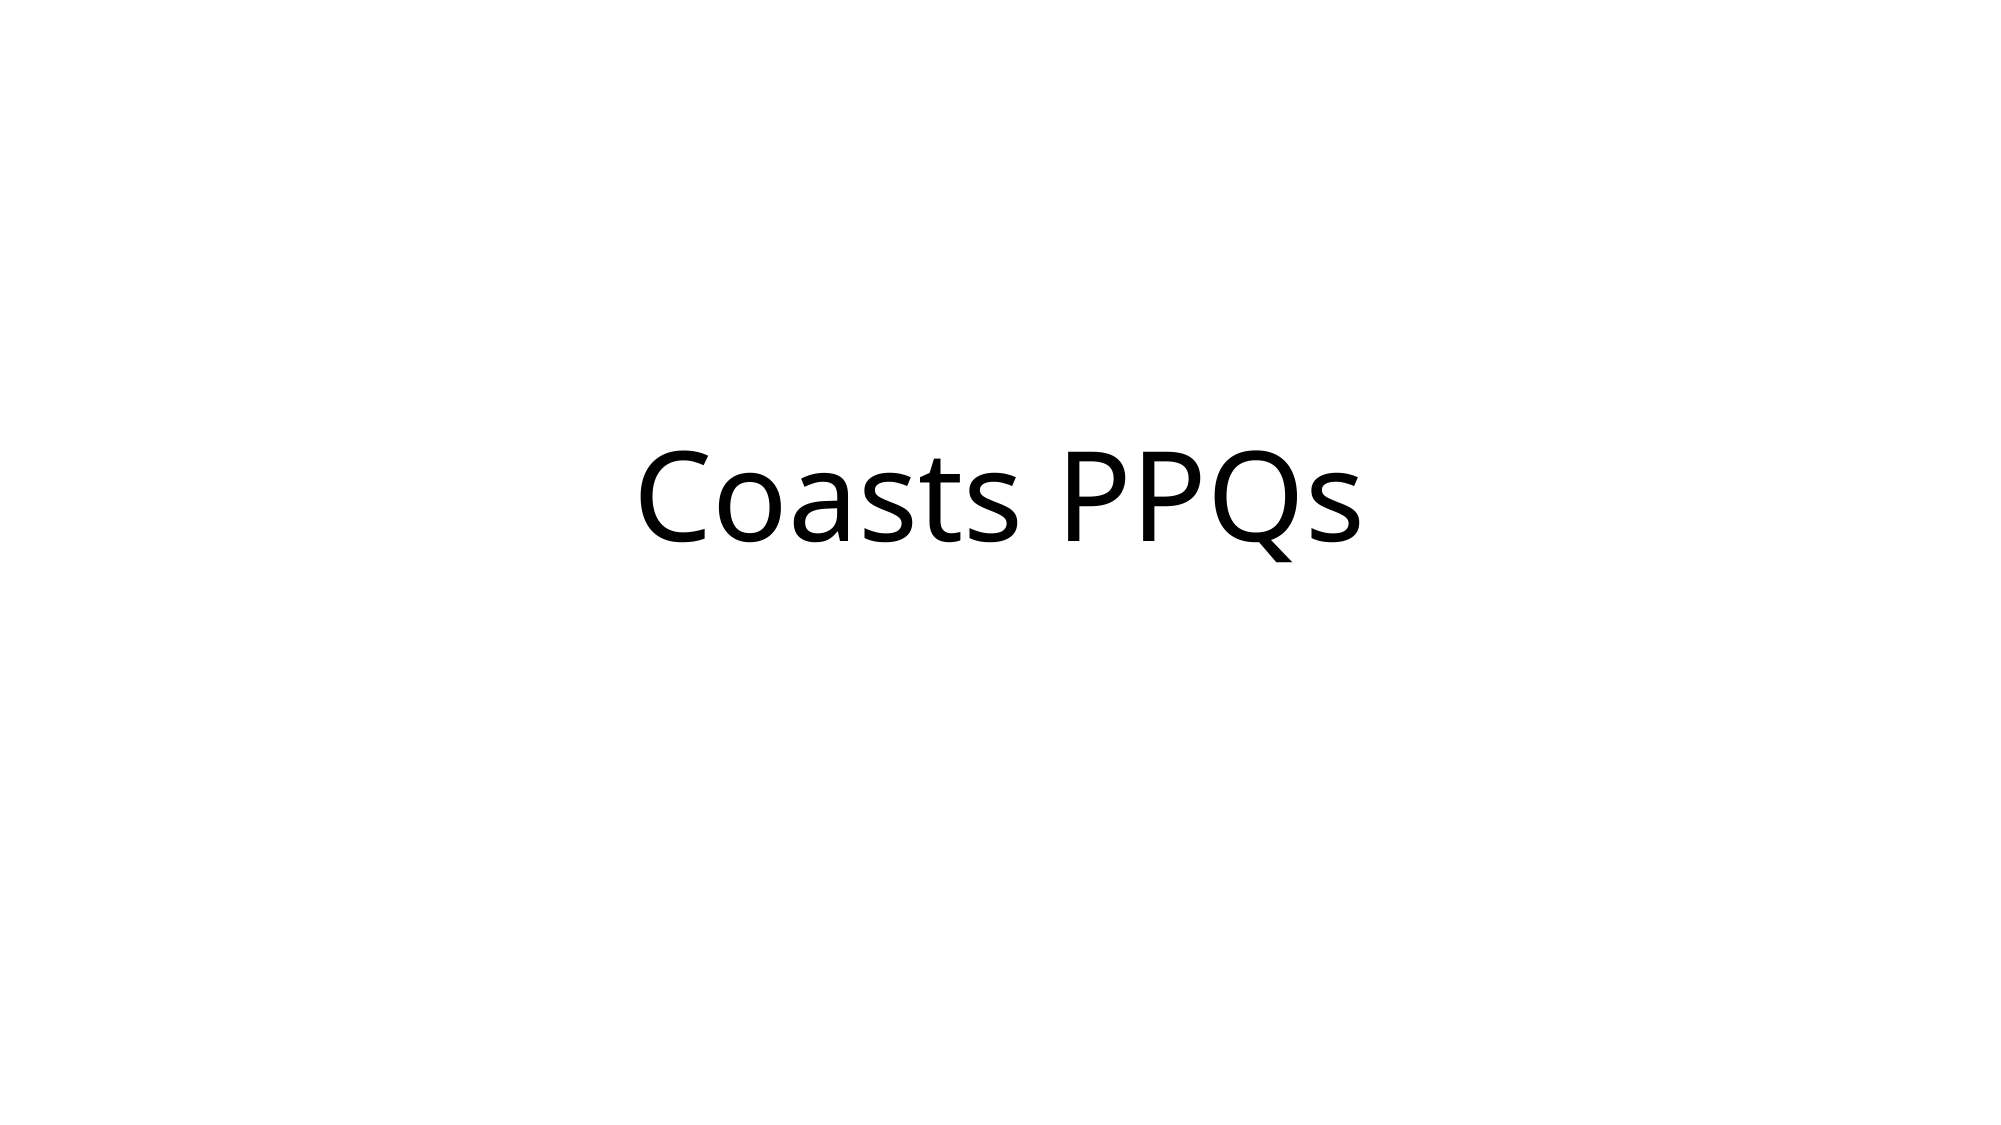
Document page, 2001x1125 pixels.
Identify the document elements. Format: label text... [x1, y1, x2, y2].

title Coasts PPQs [249, 184, 1750, 576]
